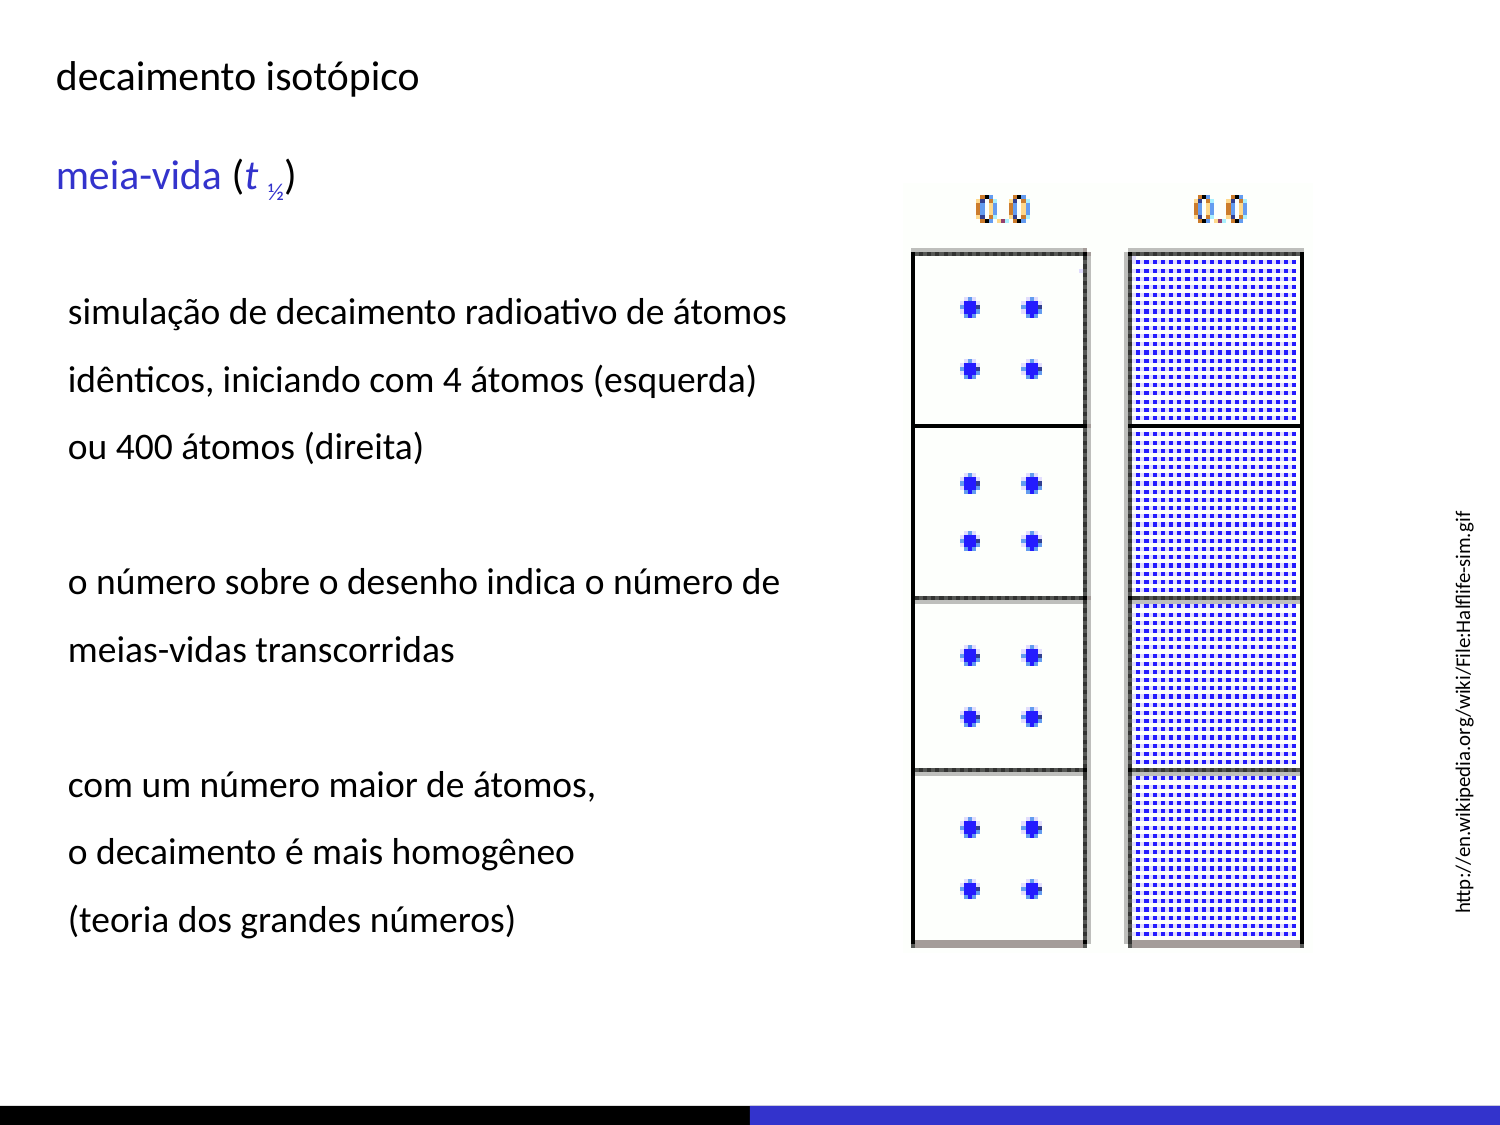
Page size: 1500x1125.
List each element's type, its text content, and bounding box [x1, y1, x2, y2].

text_box [0, 1105, 749, 1125]
picture [903, 183, 1313, 953]
text_box http://en.wikipedia.org/wiki/File:Halflife-sim.gif [1441, 178, 1482, 929]
text_box simulação de decaimento radioativo de átomos idênticos, iniciando com 4 átomos (esquerda) ou 400 átomos (direita) o número sobre o desenho indica o número de meias-vidas transcorridas com um número maior de átomos, o decaimento é mais homogêneo (teoria dos grandes números) [53, 257, 804, 947]
text_box decaimento isotópico meia-vida (t ½) [41, 40, 1465, 363]
text_box [749, 1105, 1500, 1125]
